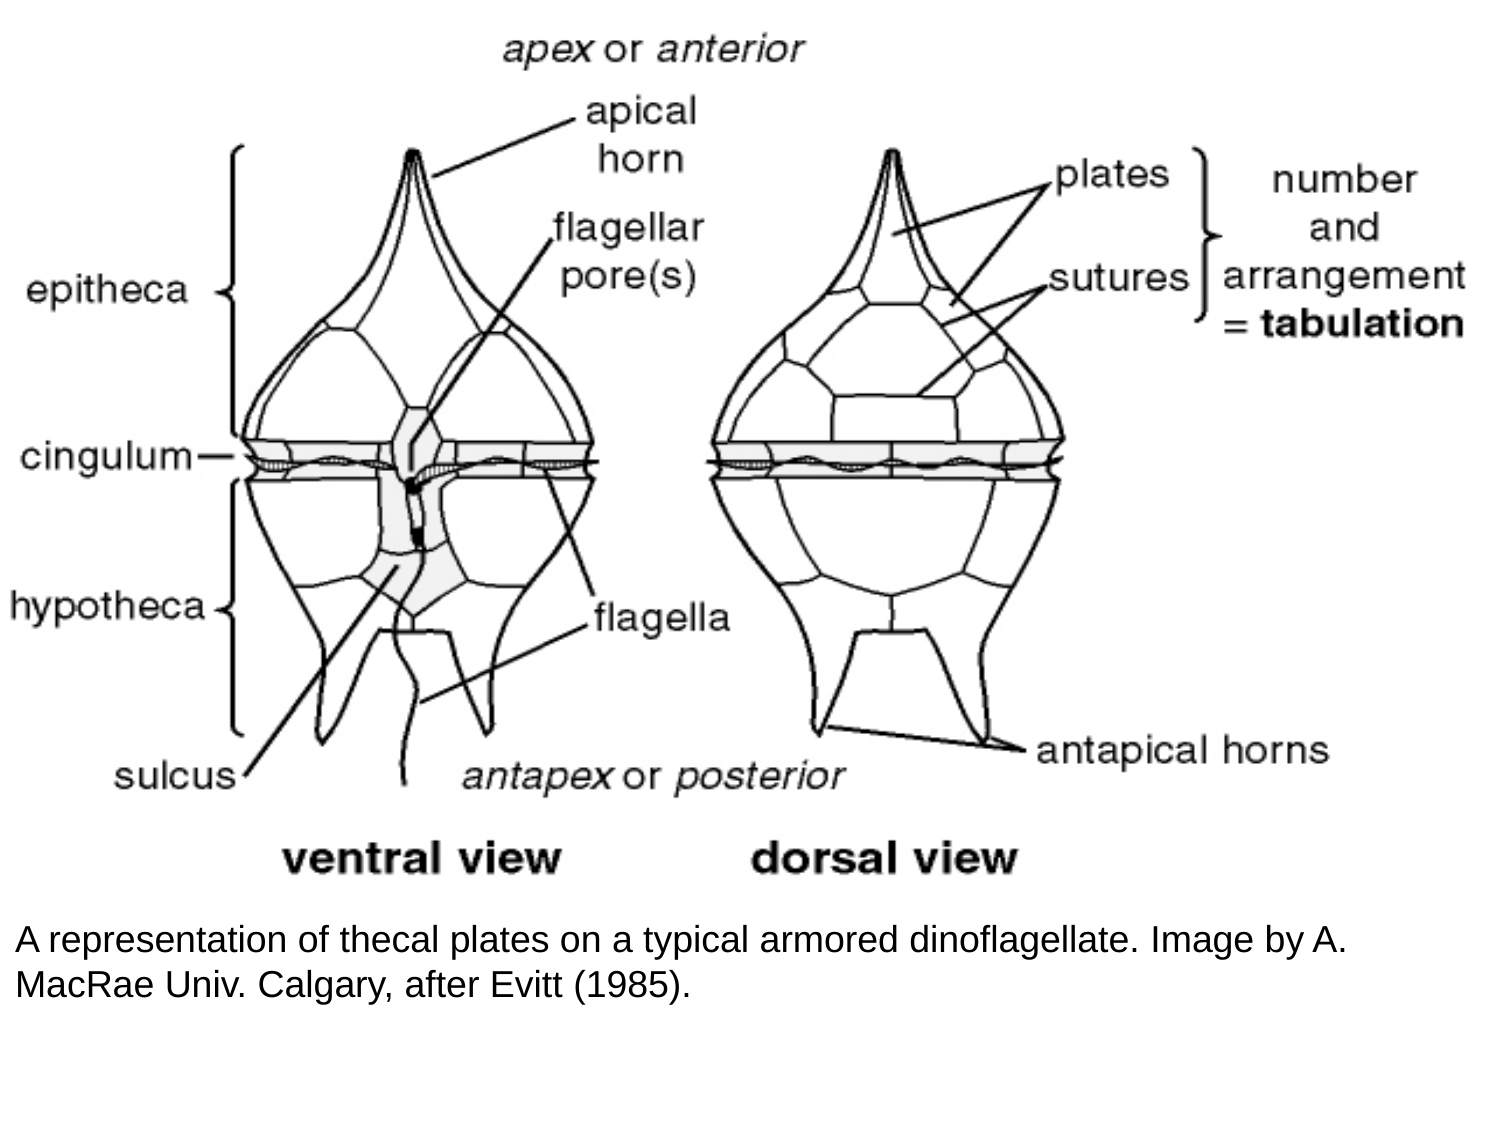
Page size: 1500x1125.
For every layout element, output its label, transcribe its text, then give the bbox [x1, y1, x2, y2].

text_box A representation of thecal plates on a typical armored dinoflagellate. Image by A. MacRae Univ. Calgary, after Evitt (1985). [0, 907, 1500, 1013]
picture [0, 24, 1476, 888]
